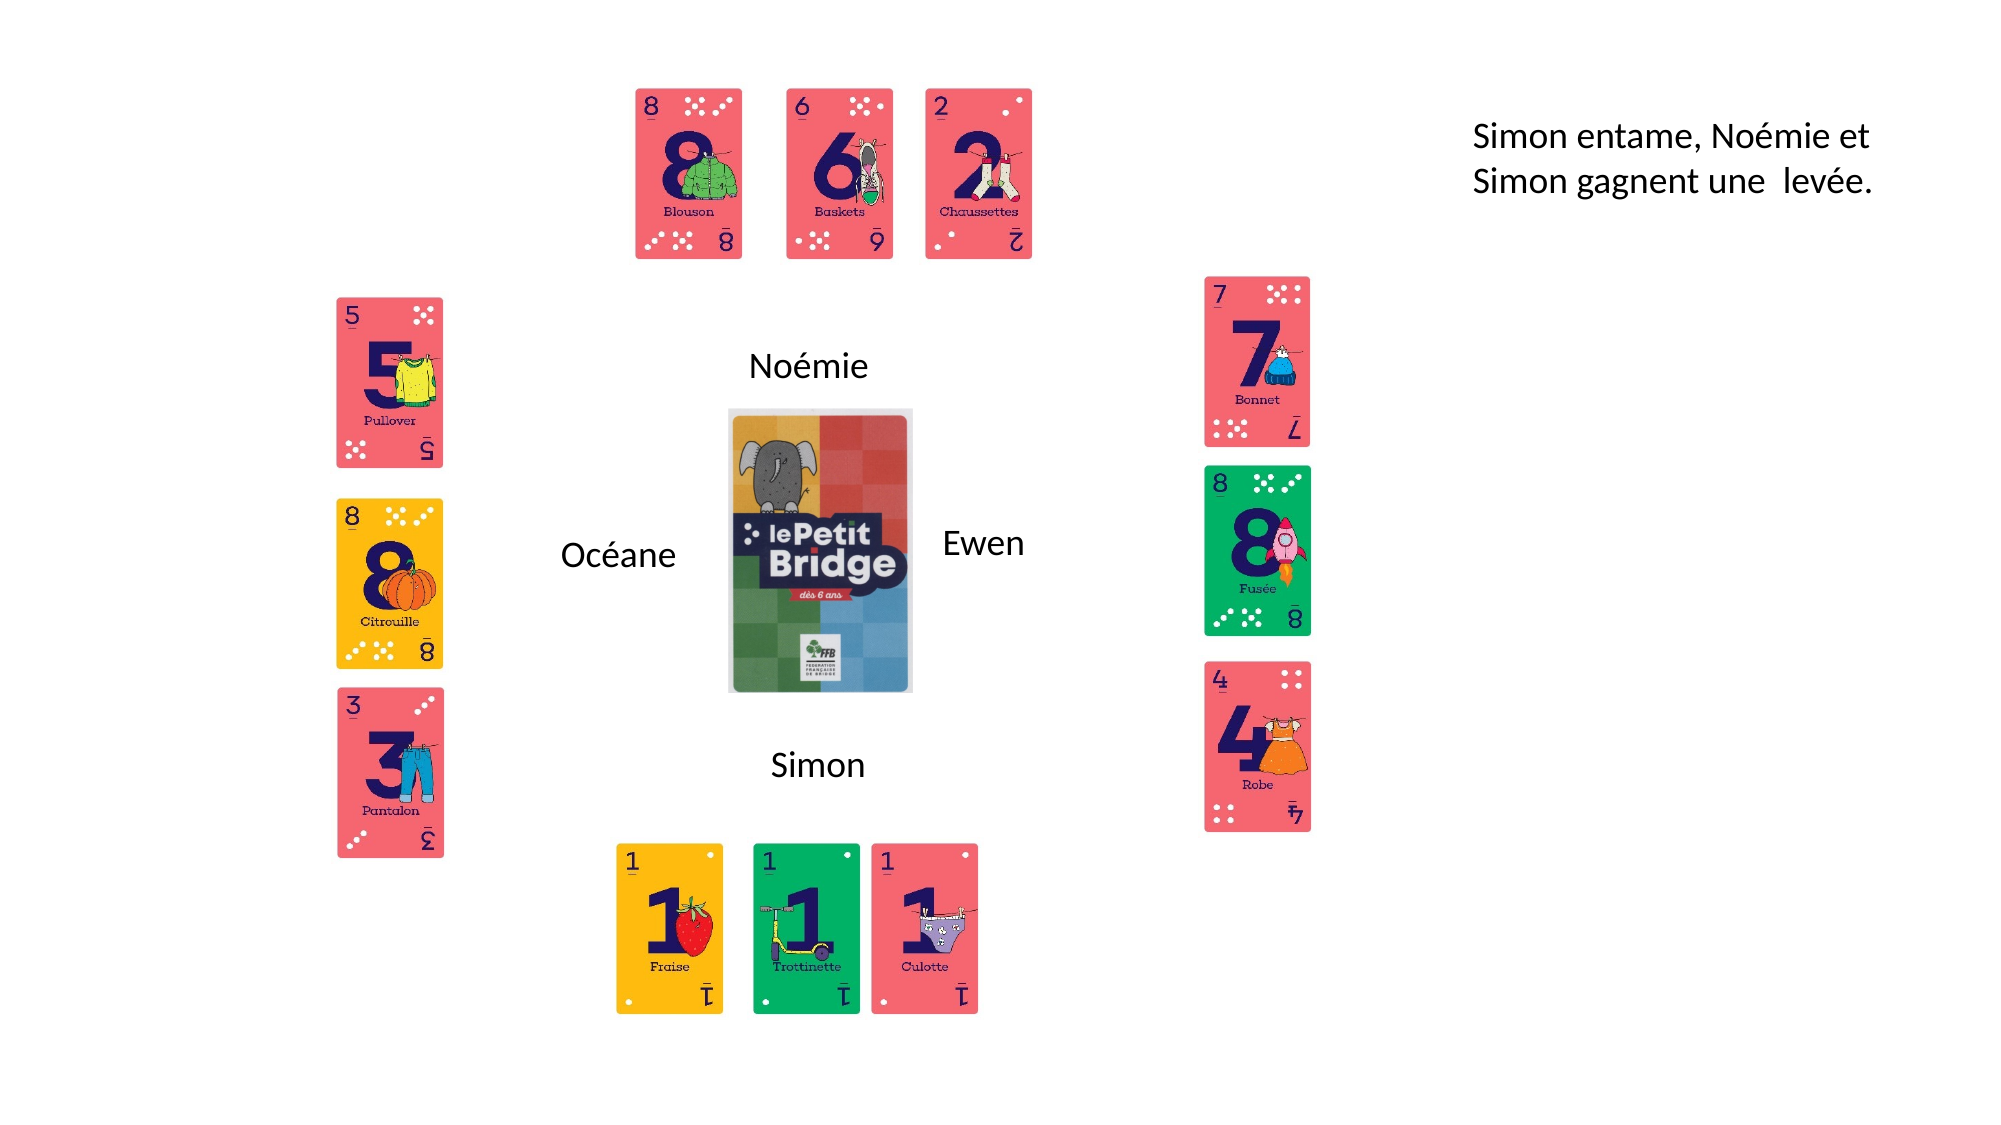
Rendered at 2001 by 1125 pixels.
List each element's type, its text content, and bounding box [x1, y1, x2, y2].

picture [331, 681, 450, 864]
picture [728, 408, 913, 693]
picture [1198, 459, 1317, 642]
text_box Noémie [734, 333, 944, 394]
text_box Ewen [927, 510, 1148, 571]
text_box Océane [546, 522, 714, 583]
picture [779, 82, 899, 265]
picture [330, 492, 449, 675]
picture [747, 837, 984, 1020]
picture [1198, 270, 1317, 453]
text_box Simon entame, Noémie et Simon gagnent une levée. [1458, 103, 1969, 208]
picture [610, 837, 729, 1020]
picture [919, 82, 1038, 265]
picture [629, 82, 748, 265]
picture [1198, 655, 1317, 838]
picture [330, 291, 449, 475]
text_box Simon [756, 733, 923, 793]
